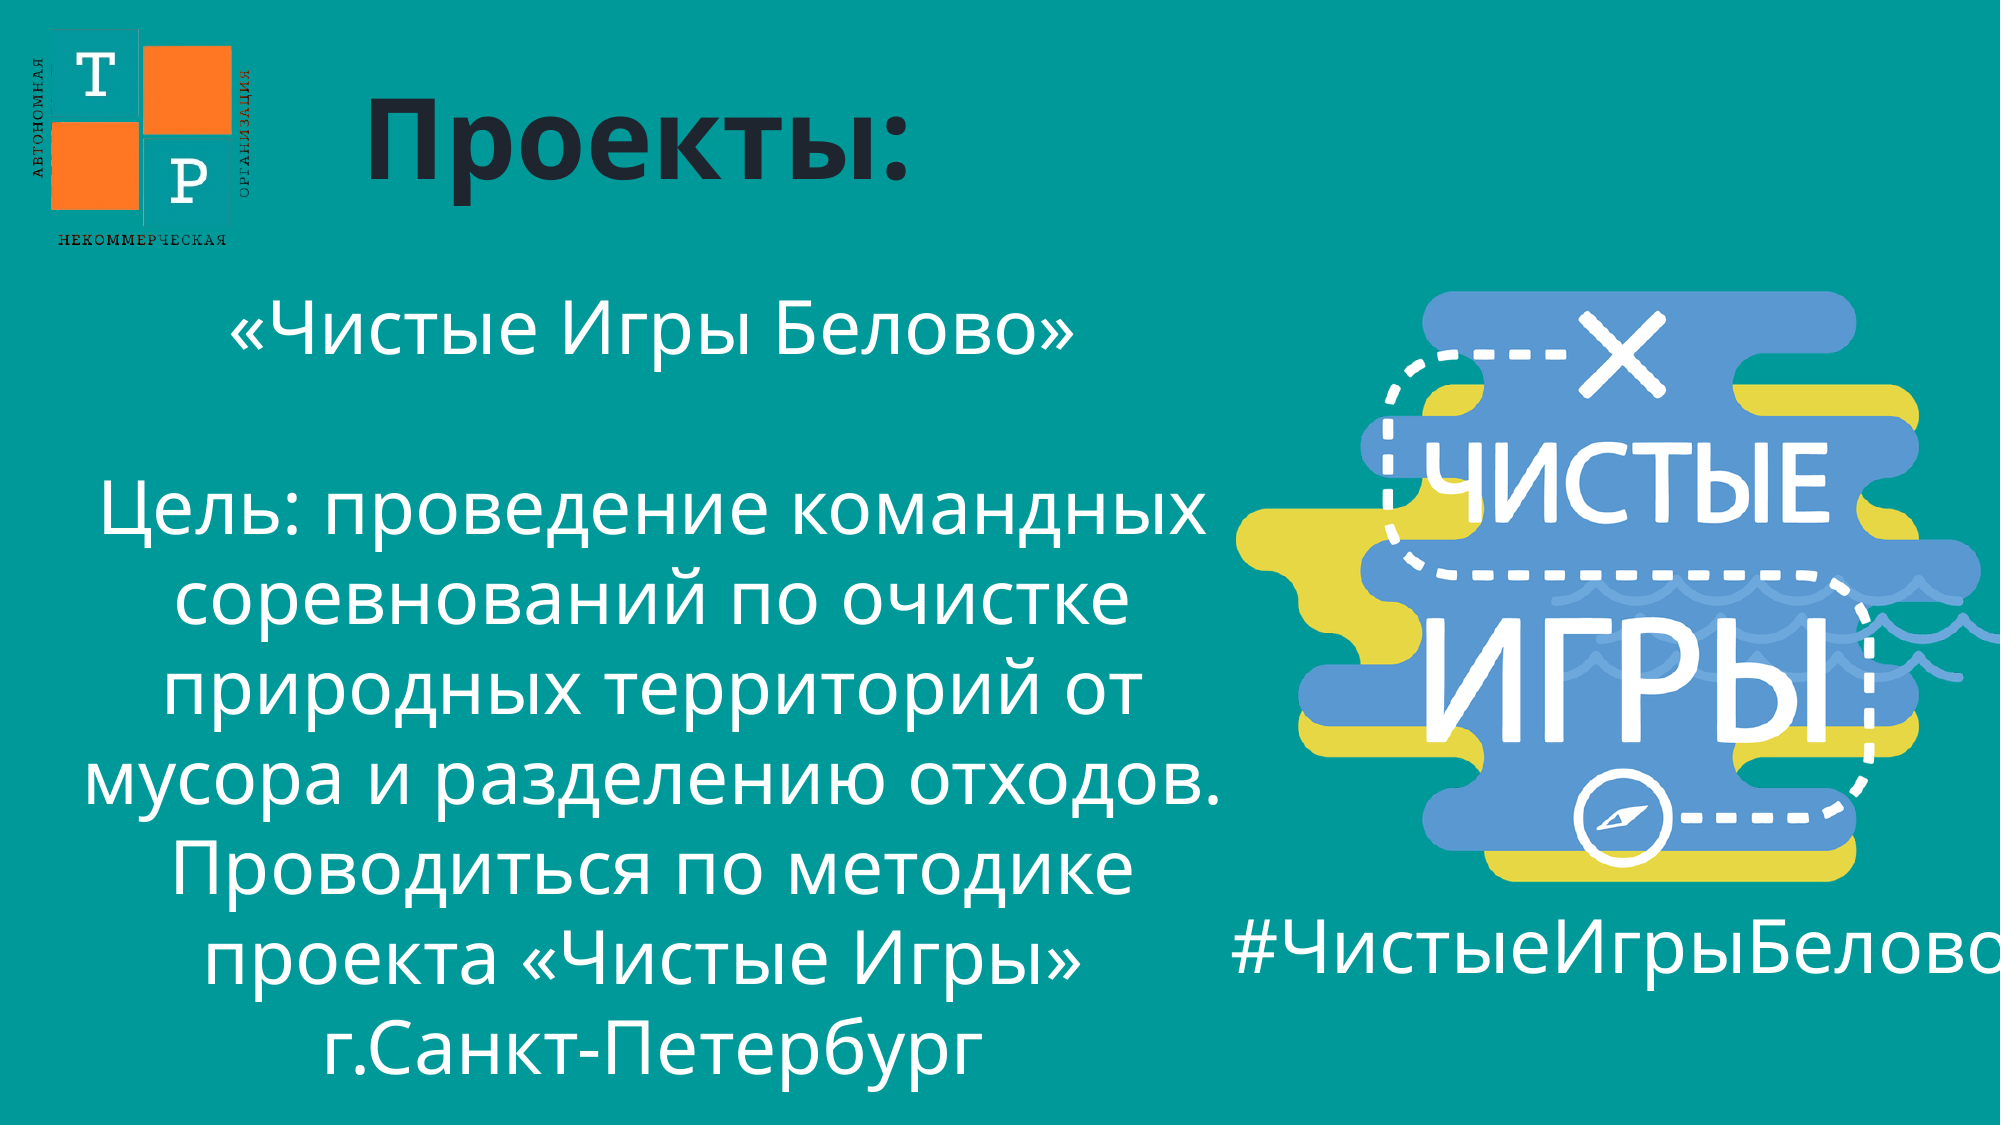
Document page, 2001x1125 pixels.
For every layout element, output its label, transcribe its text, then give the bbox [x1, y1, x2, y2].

picture [1210, 174, 2000, 998]
text_box #ЧистыеИгрыБелово [994, 891, 1210, 996]
text_box «Чистые Игры Белово» Цель: проведение командных соревнований по очистке природных территорий от мусора и разделению отходов. Проводиться по методике проекта «Чистые Игры» г.Санкт-Петербург [25, 272, 1281, 1098]
text_box Проекты: [347, 85, 960, 209]
picture [0, 0, 347, 331]
